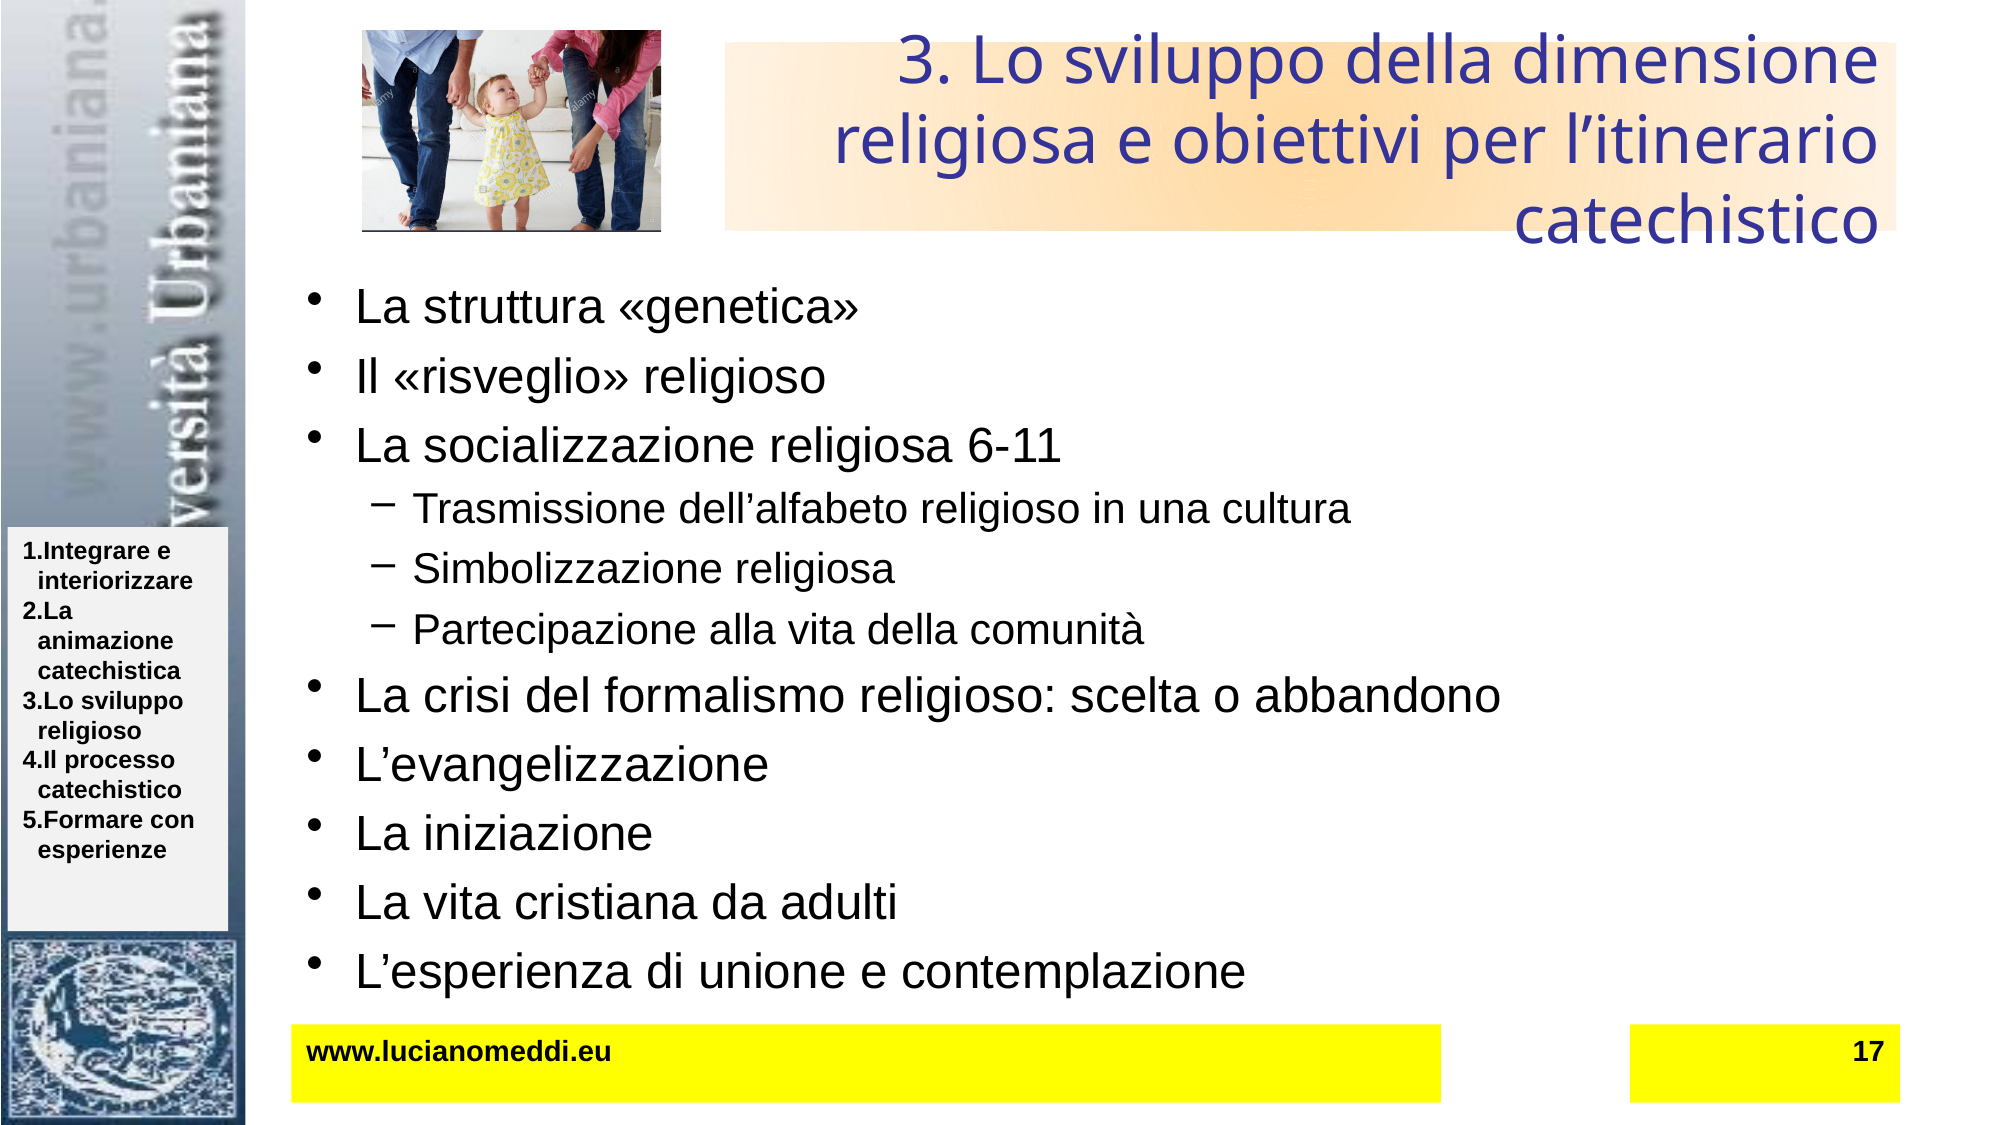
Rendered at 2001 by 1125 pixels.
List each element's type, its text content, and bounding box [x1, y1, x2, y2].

picture [362, 30, 662, 232]
slide_number 17 [1629, 1024, 1901, 1103]
title 3. Lo sviluppo della dimensione religiosa e obiettivi per l’itinerario catechistico [725, 42, 1897, 231]
list La struttura «genetica» Il «risveglio» religioso La socializzazione religiosa 6-11 Trasmissione dell’alfabeto religioso in una cultura Simbolizzazione religiosa Partecipazione alla vita della comunità La crisi del formalismo religioso: scelta o abbandono L’evangelizzazione La iniziazione La vita cristiana da adulti L’esperienza di unione e contemplazione [291, 267, 1900, 1010]
slide_number www.lucianomeddi.eu [290, 1024, 1442, 1103]
picture [1, 0, 246, 1125]
